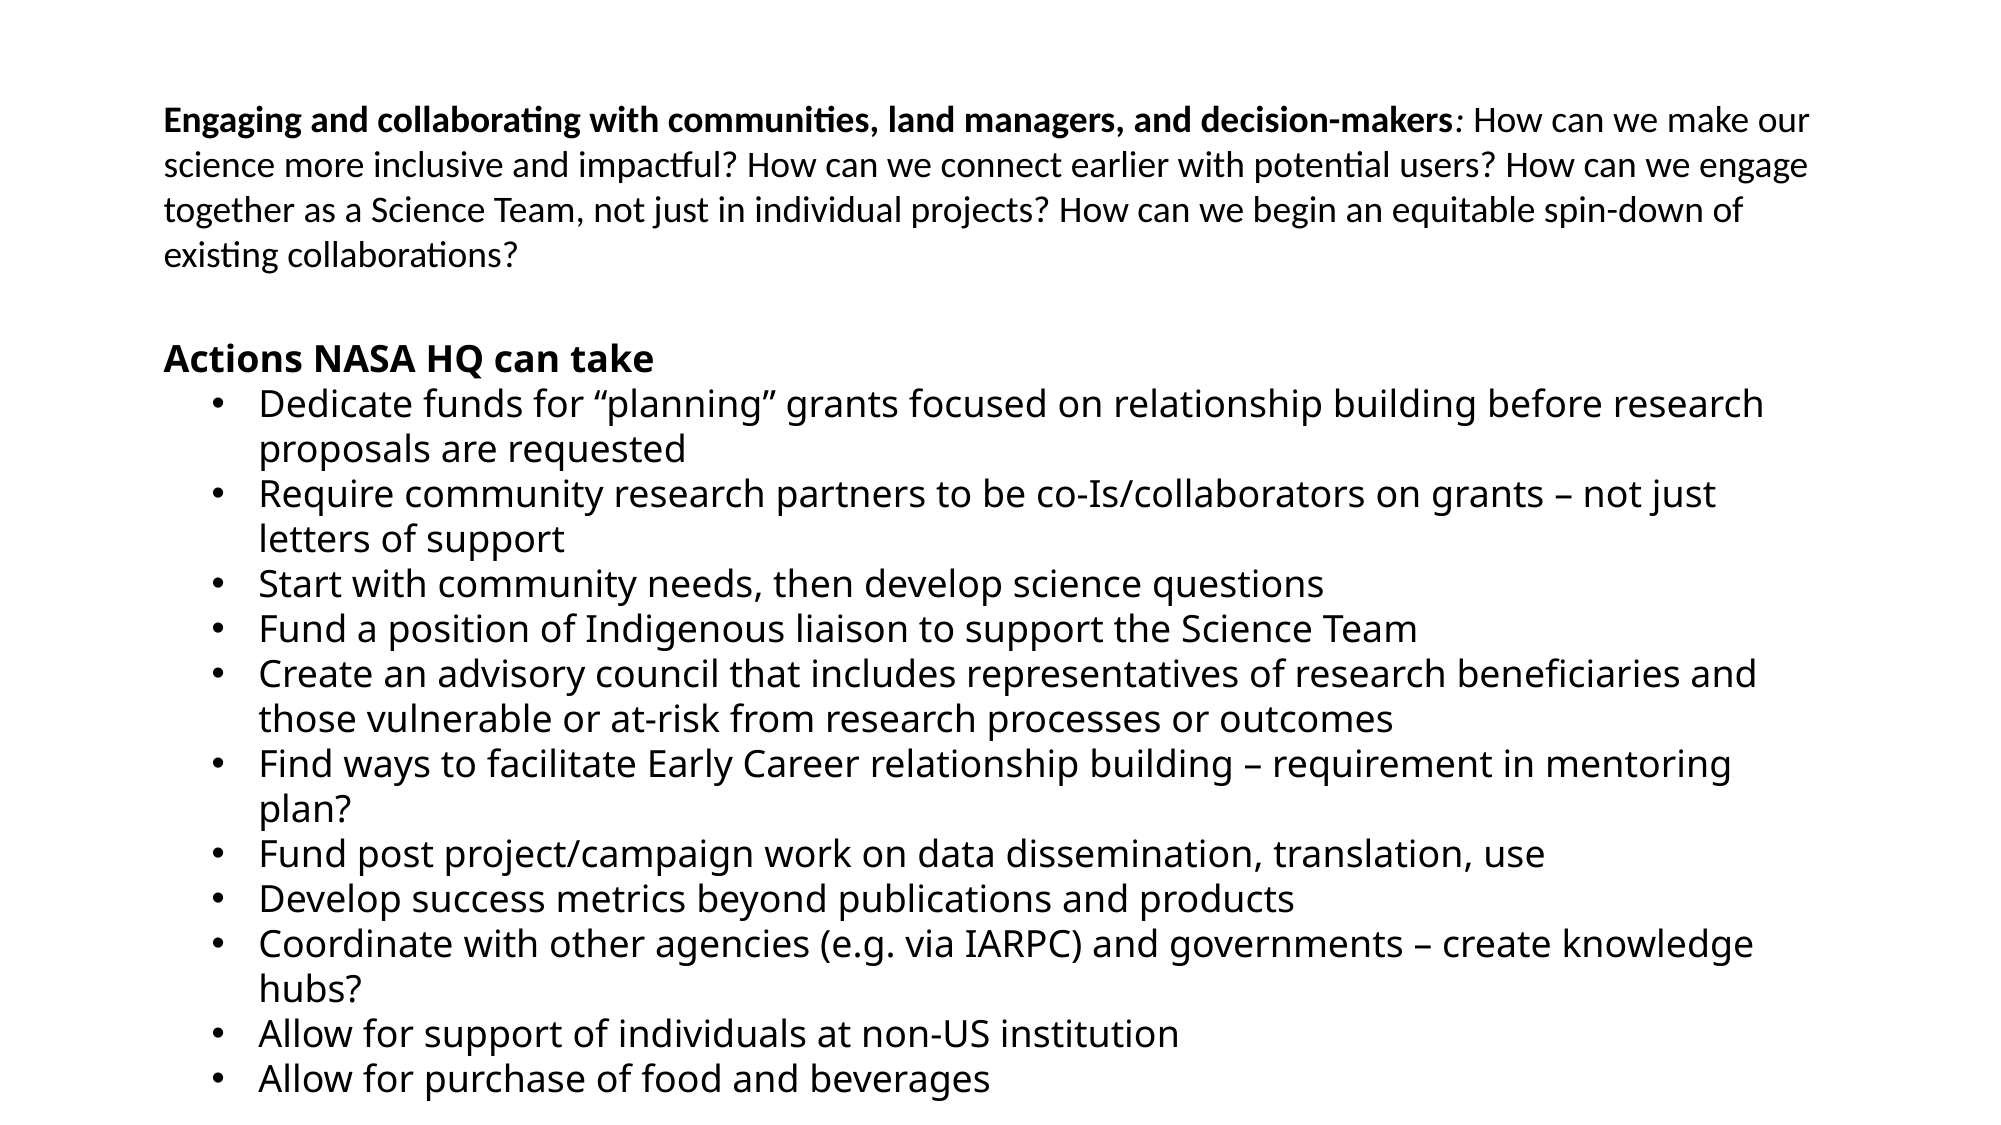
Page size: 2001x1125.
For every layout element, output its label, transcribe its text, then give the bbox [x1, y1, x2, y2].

text_box Actions NASA HQ can take Dedicate funds for “planning” grants focused on relationship building before research proposals are requested Require community research partners to be co-Is/collaborators on grants – not just letters of support Start with community needs, then develop science questions Fund a position of Indigenous liaison to support the Science Team Create an advisory council that includes representatives of research beneficiaries and those vulnerable or at-risk from research processes or outcomes Find ways to facilitate Early Career relationship building – requirement in mentoring plan? Fund post project/campaign work on data dissemination, translation, use Develop success metrics beyond publications and products Coordinate with other agencies (e.g. via IARPC) and governments – create knowledge hubs? Allow for support of individuals at non-US institution Allow for purchase of food and beverages [148, 328, 1827, 1125]
text_box Engaging and collaborating with communities, land managers, and decision-makers: How can we make our science more inclusive and impactful? How can we connect earlier with potential users? How can we engage together as a Science Team, not just in individual projects? How can we begin an equitable spin-down of existing collaborations? [148, 88, 1852, 283]
